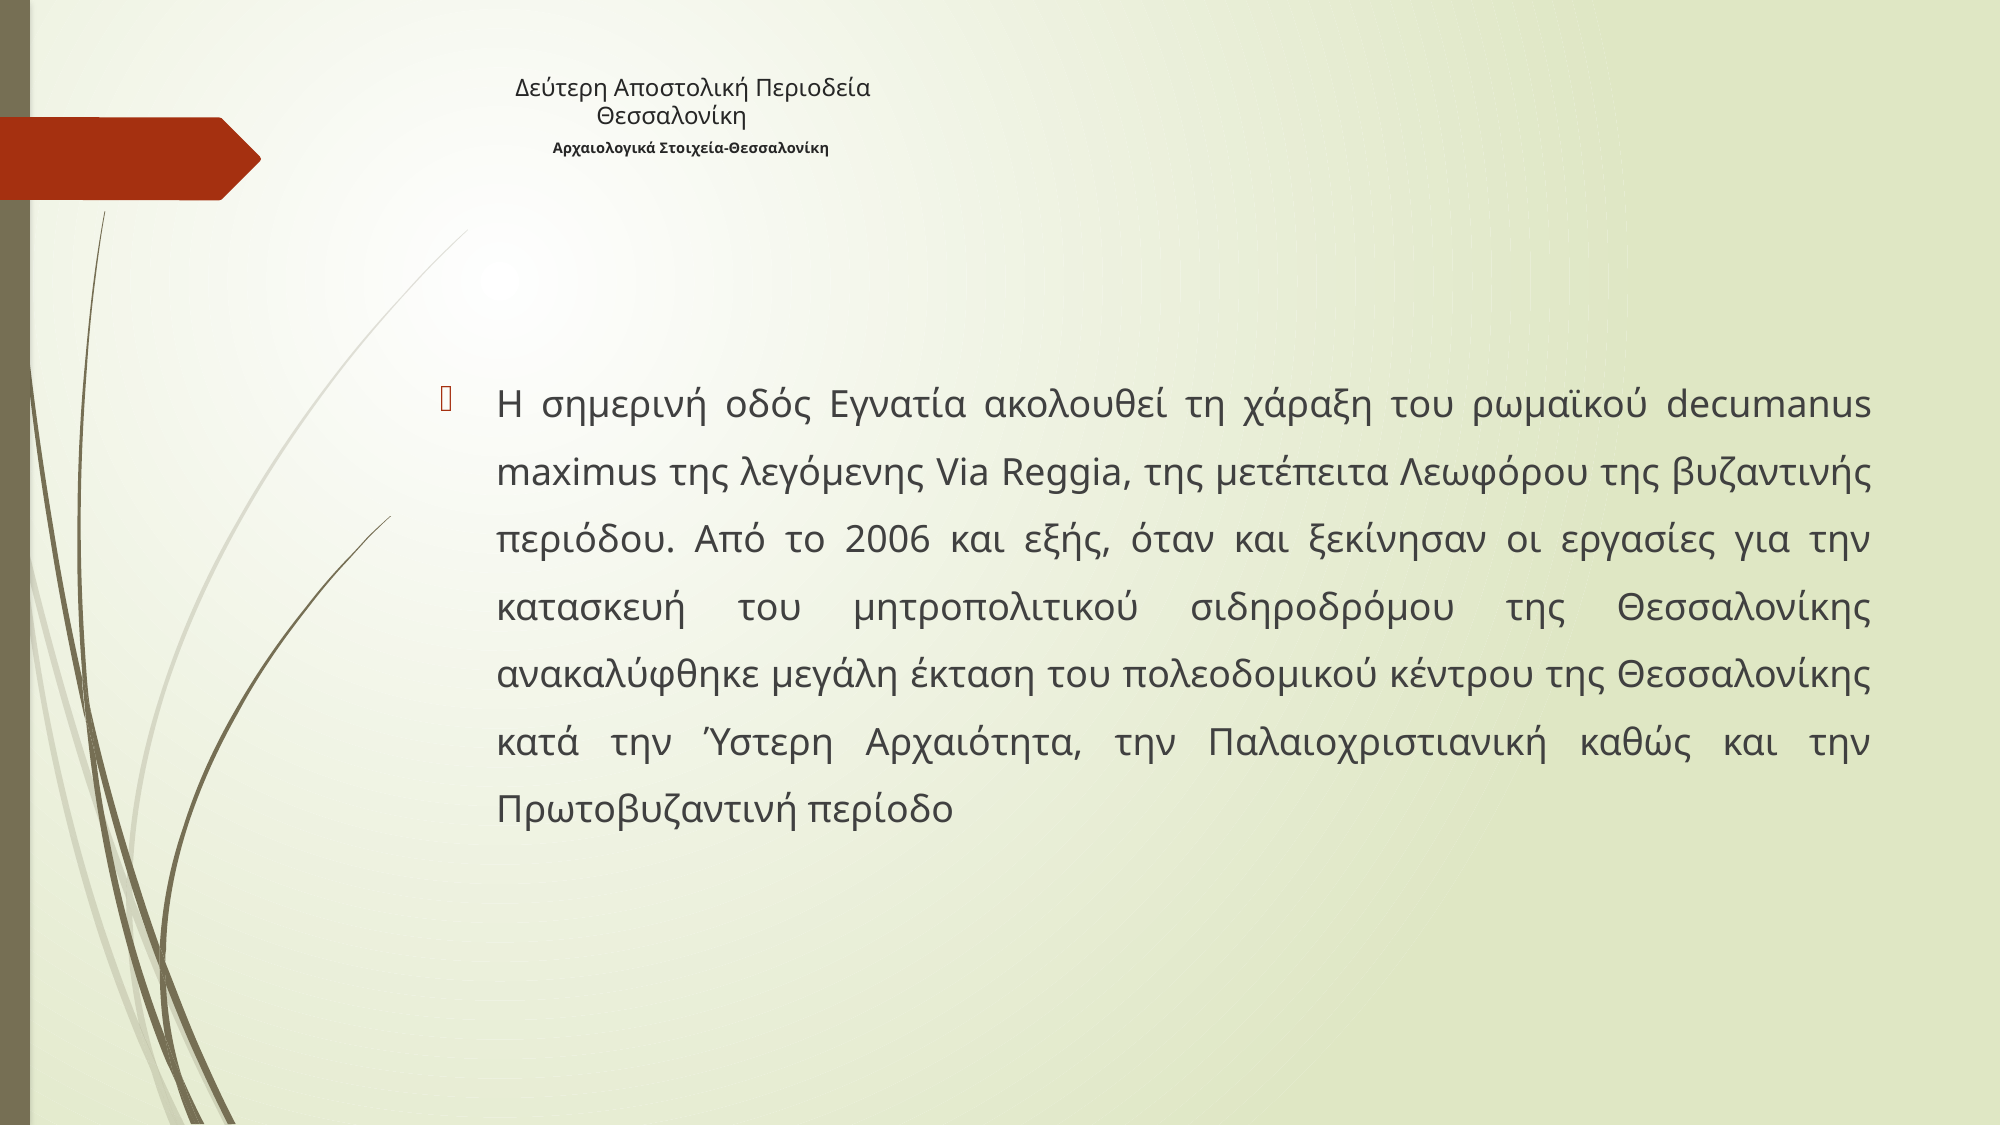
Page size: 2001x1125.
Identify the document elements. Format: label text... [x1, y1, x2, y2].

list Η σημερινή οδός Εγνατία ακολουθεί τη χάραξη του ρωμαϊκού decumanus maximus της λεγόμενης Via Reggia, της μετέπειτα Λεωφόρου της βυζαντινής περιόδου. Από το 2006 και εξής, όταν και ξεκίνησαν οι εργασίες για την κατασκευή του μητροπολιτικού σιδηροδρόμου της Θεσσαλονίκης ανακαλύφθηκε μεγάλη έκταση του πολεοδομικού κέντρου της Θεσσαλονίκης κατά την Ύστερη Αρχαιότητα, την Παλαιοχριστιανική καθώς και την Πρωτοβυζαντινή περίοδο [424, 350, 1888, 970]
title Δεύτερη Αποστολική Περιοδεία Θεσσαλονίκη Αρχαιολογικά Στοιχεία-Θεσσαλονίκη [425, 64, 1888, 313]
